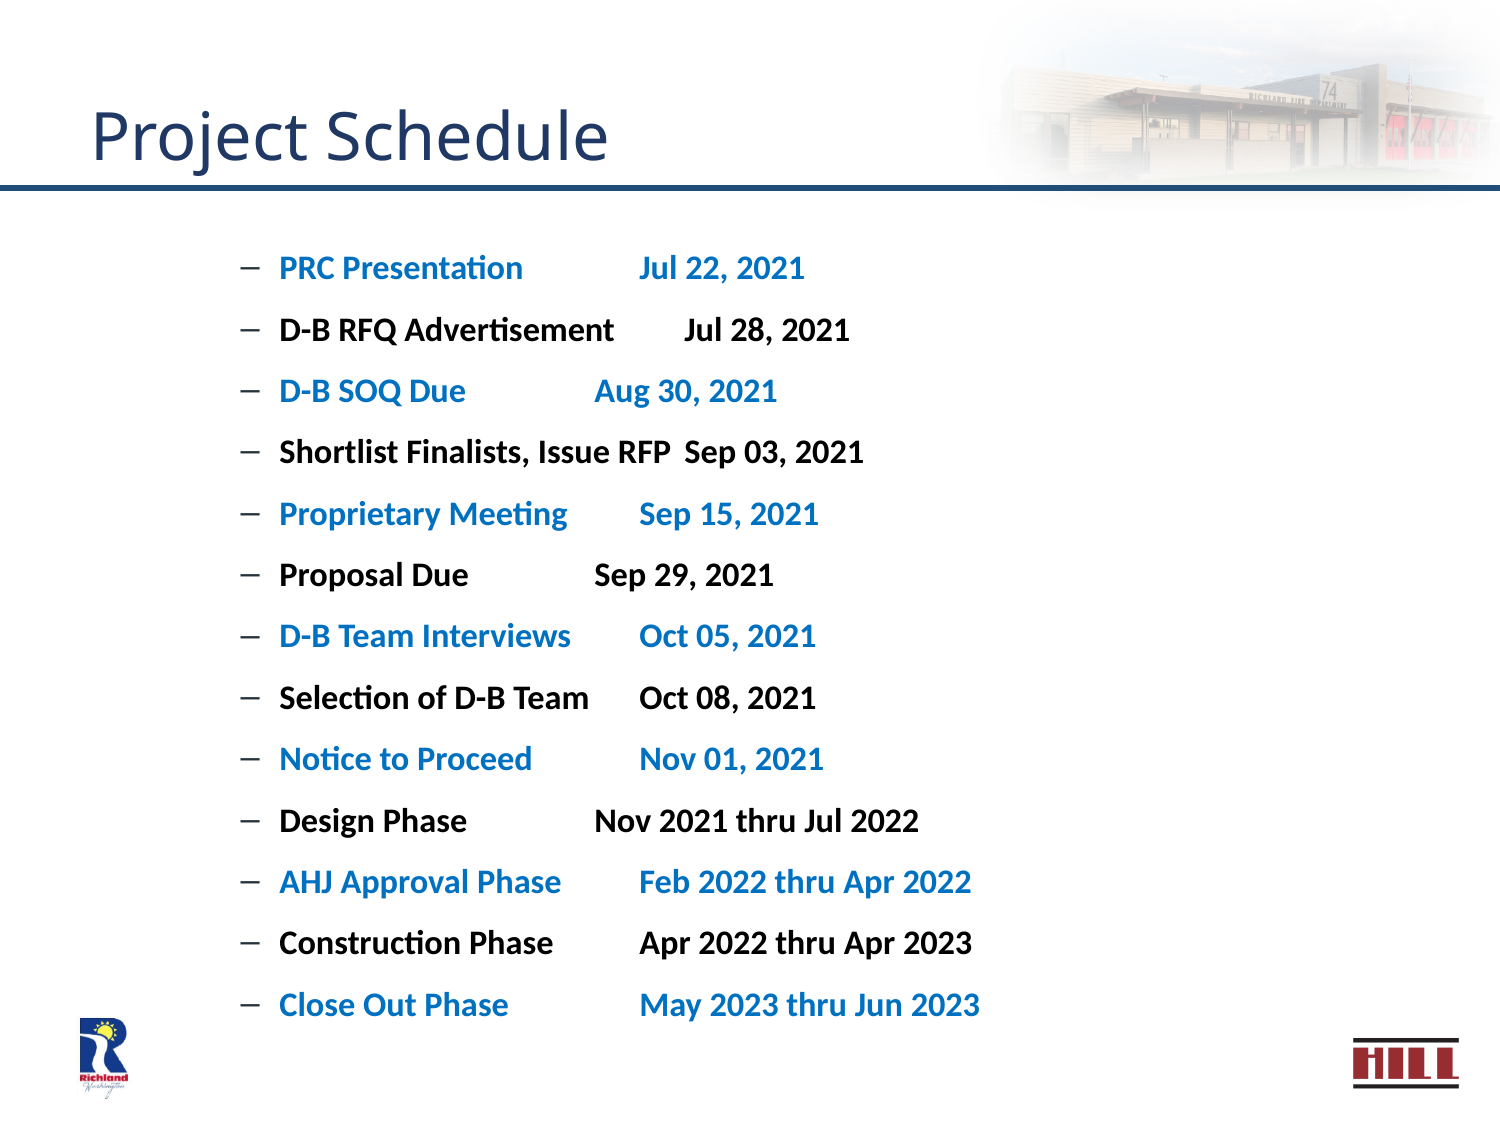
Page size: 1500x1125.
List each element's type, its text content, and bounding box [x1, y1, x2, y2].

picture [77, 1015, 133, 1101]
list PRC Presentation Jul 22, 2021 D-B RFQ Advertisement Jul 28, 2021 D-B SOQ Due Aug 30, 2021 Shortlist Finalists, Issue RFP Sep 03, 2021 Proprietary Meeting Sep 15, 2021 Proposal Due Sep 29, 2021 D-B Team Interviews Oct 05, 2021 Selection of D-B Team Oct 08, 2021 Notice to Proceed Nov 01, 2021 Design Phase Nov 2021 thru Jul 2022 AHJ Approval Phase Feb 2022 thru Apr 2022 Construction Phase Apr 2022 thru Apr 2023 Close Out Phase May 2023 thru Jun 2023 [163, 229, 1281, 1040]
picture [1337, 1038, 1471, 1091]
title Project Schedule [75, 3, 1369, 183]
